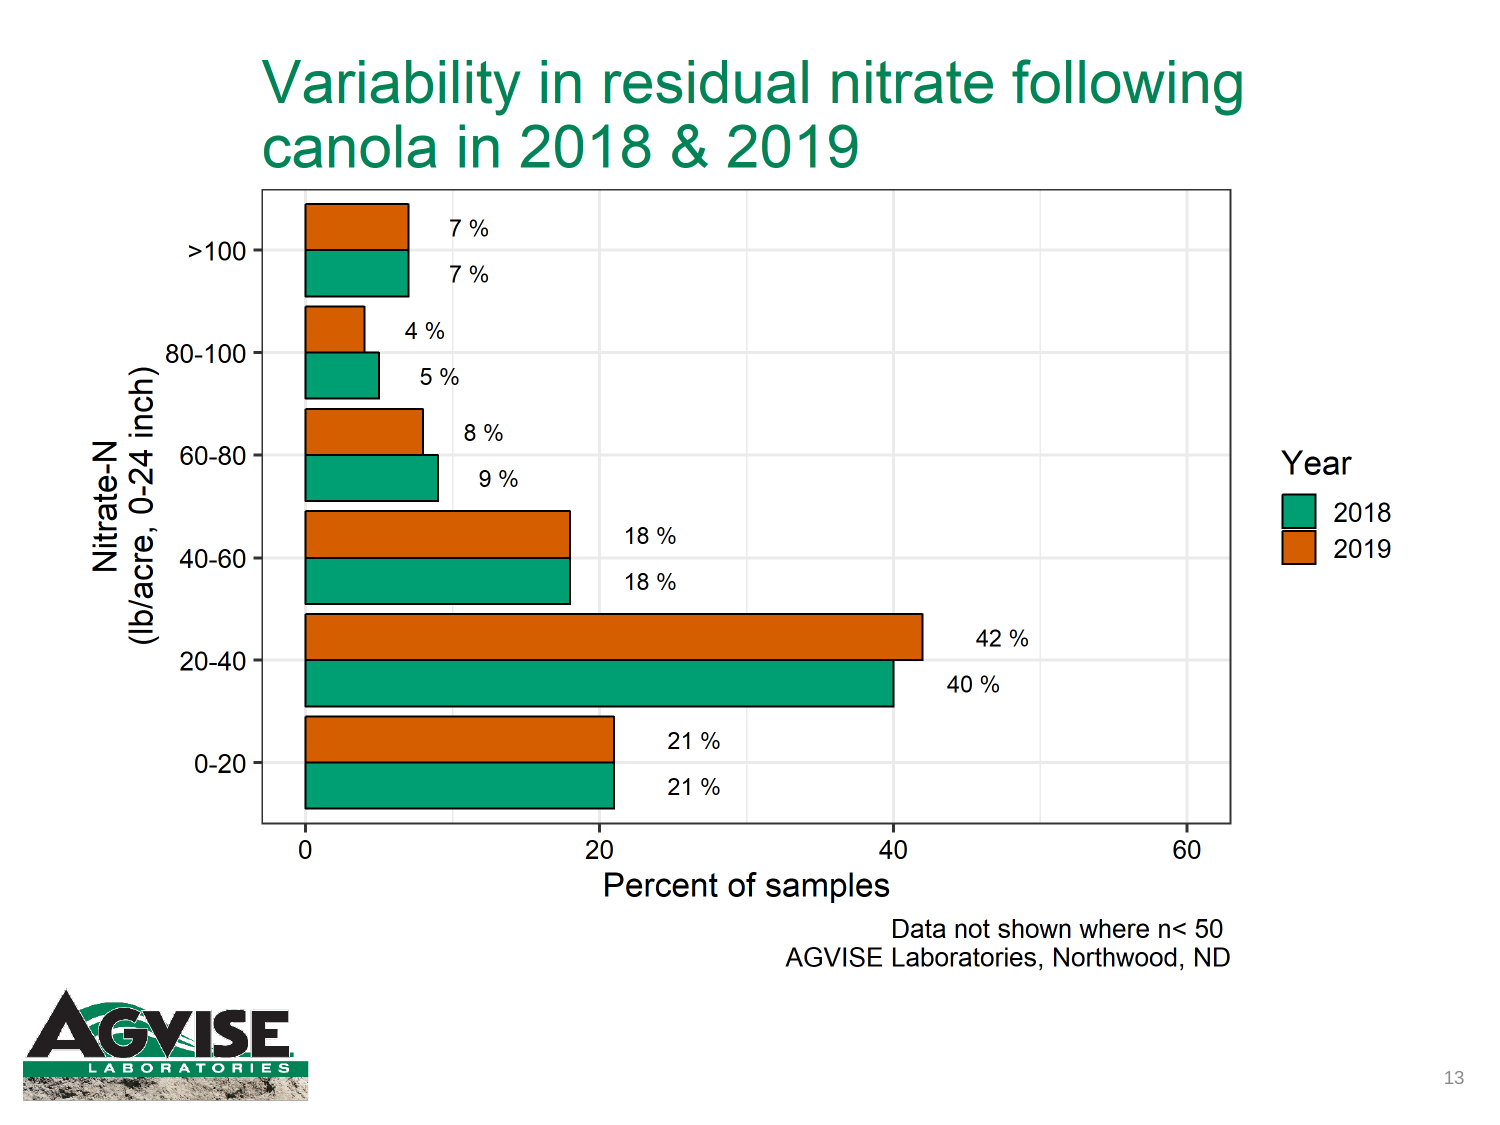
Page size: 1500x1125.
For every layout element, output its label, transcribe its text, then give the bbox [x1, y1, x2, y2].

slide_number 13 [1370, 1046, 1480, 1107]
picture [0, 42, 1425, 1107]
